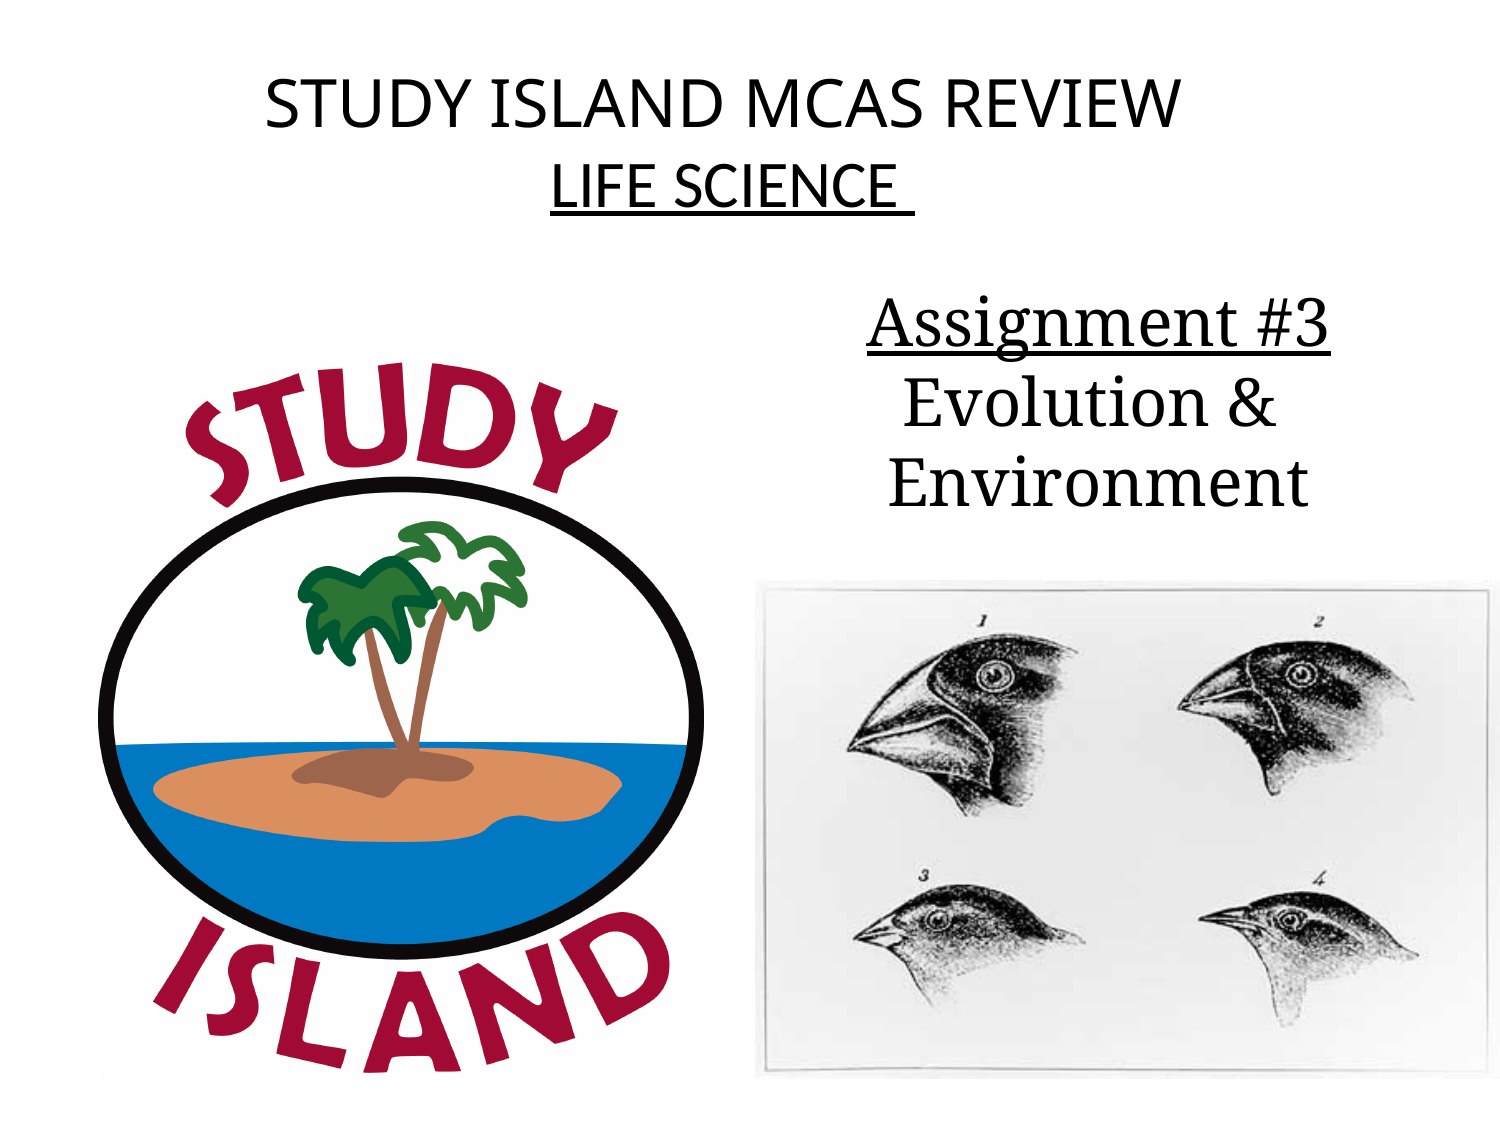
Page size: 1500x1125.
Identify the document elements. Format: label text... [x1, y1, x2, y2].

text_box Assignment #3 Evolution & Environment [852, 212, 1346, 578]
picture [755, 580, 1500, 1079]
picture [98, 356, 705, 1079]
text_box STUDY ISLAND MCAS REVIEW LIFE SCIENCE [46, 53, 1419, 228]
